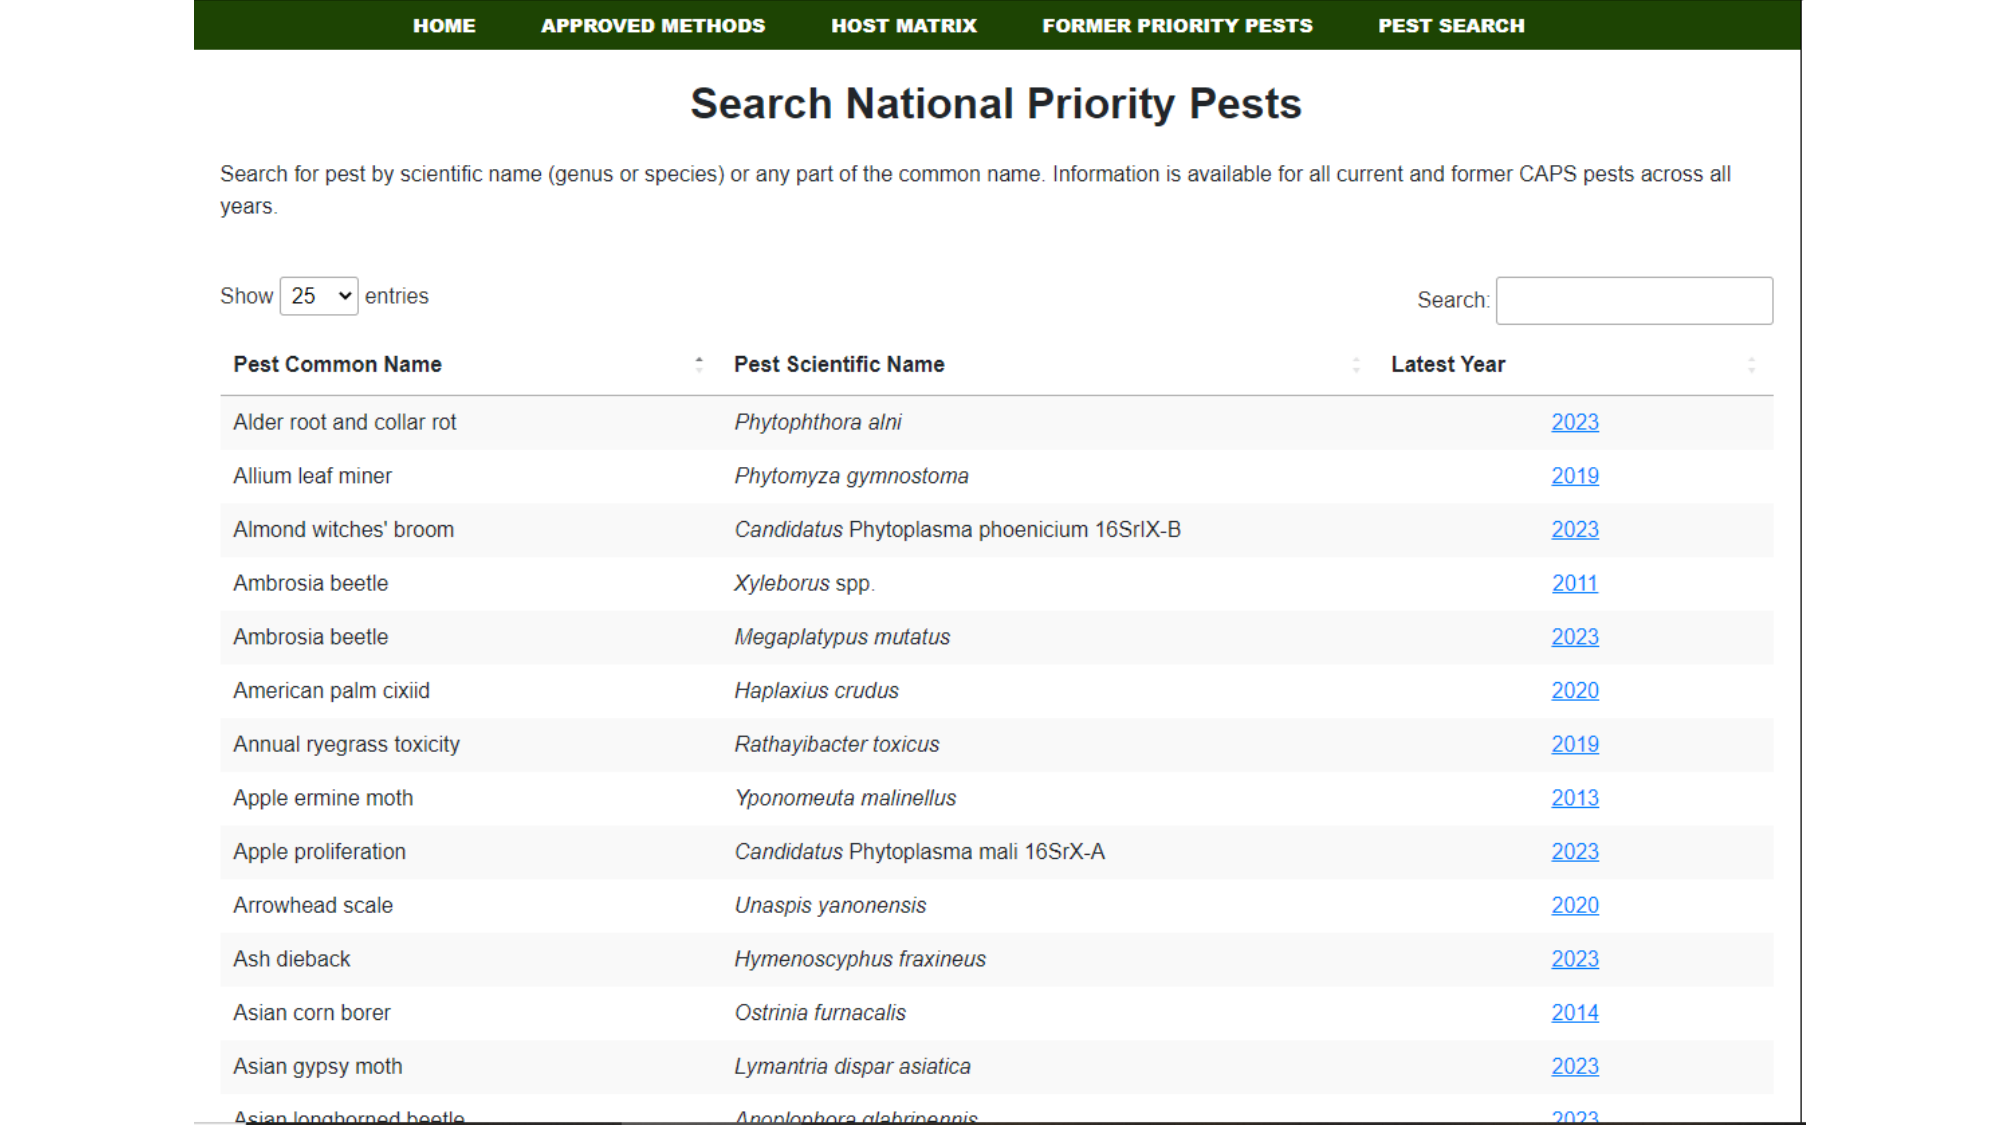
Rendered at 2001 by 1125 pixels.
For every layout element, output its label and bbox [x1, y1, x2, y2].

picture [194, 0, 1806, 1125]
